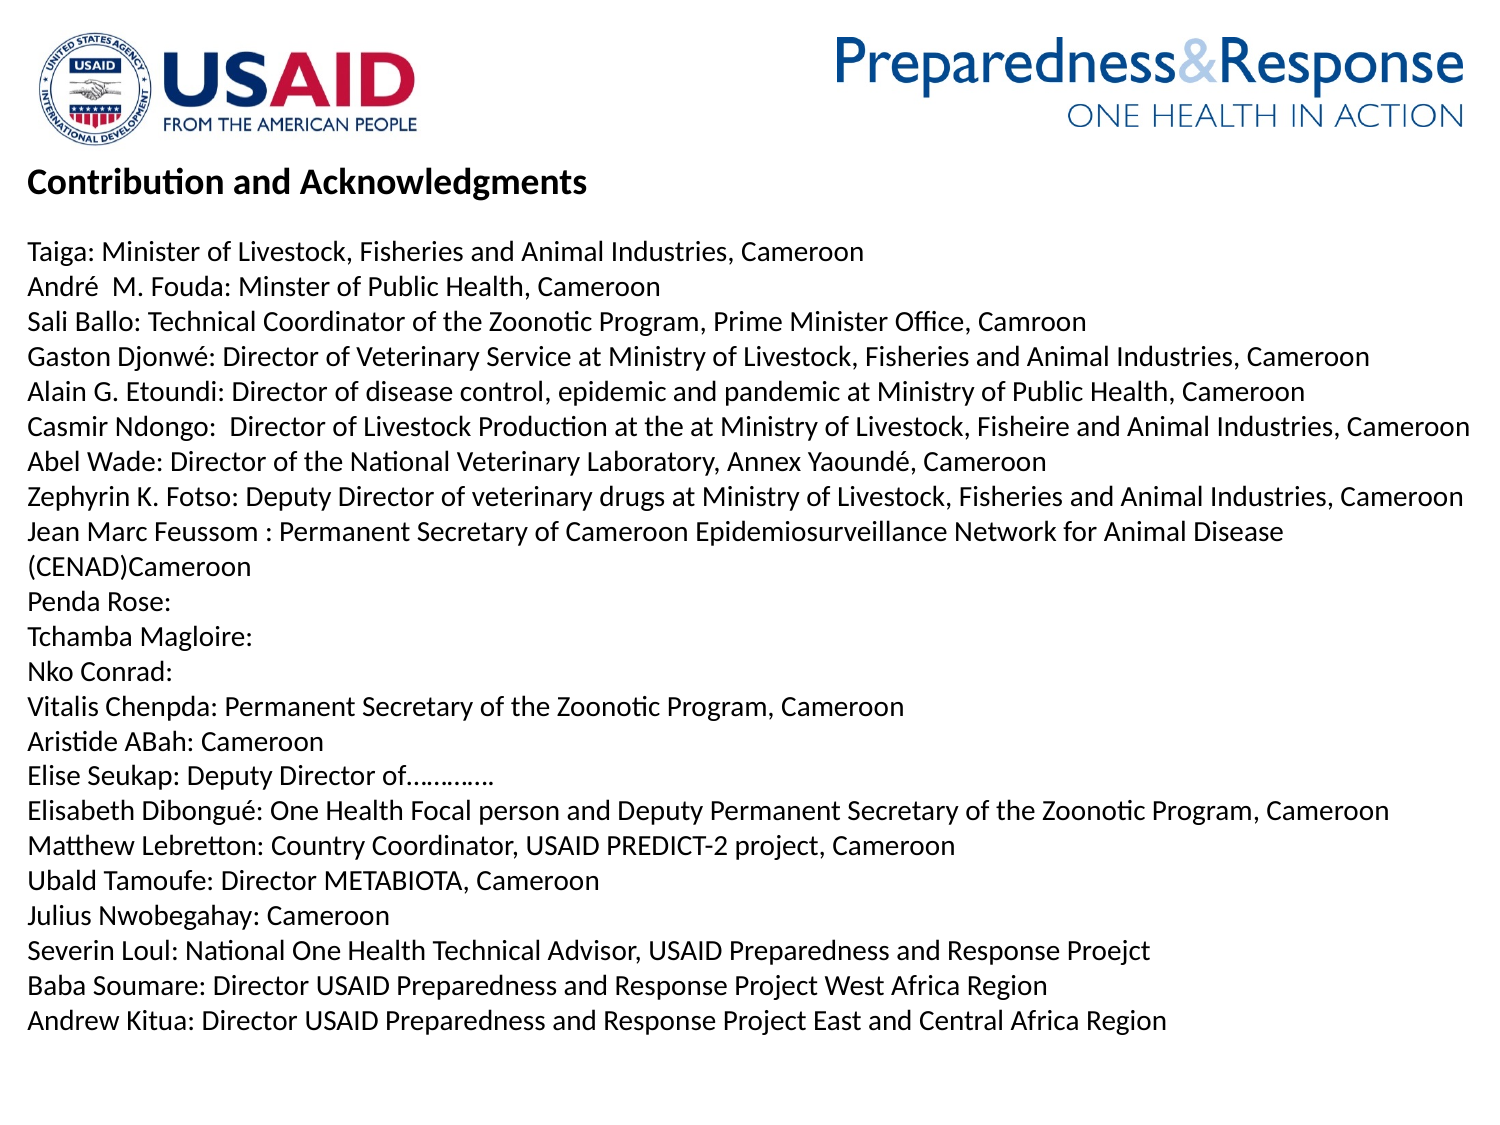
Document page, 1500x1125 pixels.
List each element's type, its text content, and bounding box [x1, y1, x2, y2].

picture [0, 23, 464, 175]
picture [837, 37, 1463, 127]
title Contribution and Acknowledgments Taiga: Minister of Livestock, Fisheries and Animal Industries, Cameroon André M. Fouda: Minster of Public Health, Cameroon Sali Ballo: Technical Coordinator of the Zoonotic Program, Prime Minister Office, Camroon Gaston Djonwé: Director of Veterinary Service at Ministry of Livestock, Fisheries and Animal Industries, Cameroon Alain G. Etoundi: Director of disease control, epidemic and pandemic at Ministry of Public Health, Cameroon Casmir Ndongo: Director of Livestock Production at the at Ministry of Livestock, Fisheire and Animal Industries, Cameroon Abel Wade: Director of the National Veterinary Laboratory, Annex Yaoundé, Cameroon Zephyrin K. Fotso: Deputy Director of veterinary drugs at Ministry of Livestock, Fisheries and Animal Industries, Cameroon Jean Marc Feussom : Permanent Secretary of Cameroon Epidemiosurveillance Network for Animal Disease (CENAD)Cameroon Penda Rose: Tchamba Magloire: Nko Conrad: Vitalis Chenpda: Permanent Secretary of the Zoonotic Program, Cameroon Aristide ABah: Cameroon Elise Seukap: Deputy Director of…………. Elisabeth Dibongué: One Health Focal person and Deputy Permanent Secretary of the Zoonotic Program, Cameroon Matthew Lebretton: Country Coordinator, USAID PREDICT-2 project, Cameroon Ubald Tamoufe: Director METABIOTA, Cameroon Julius Nwobegahay: Cameroon Severin Loul: National One Health Technical Advisor, USAID Preparedness and Response Proejct Baba Soumare: Director USAID Preparedness and Response Project West Africa Region Andrew Kitua: Director USAID Preparedness and Response Project East and Central Africa Region [12, 149, 1488, 1113]
